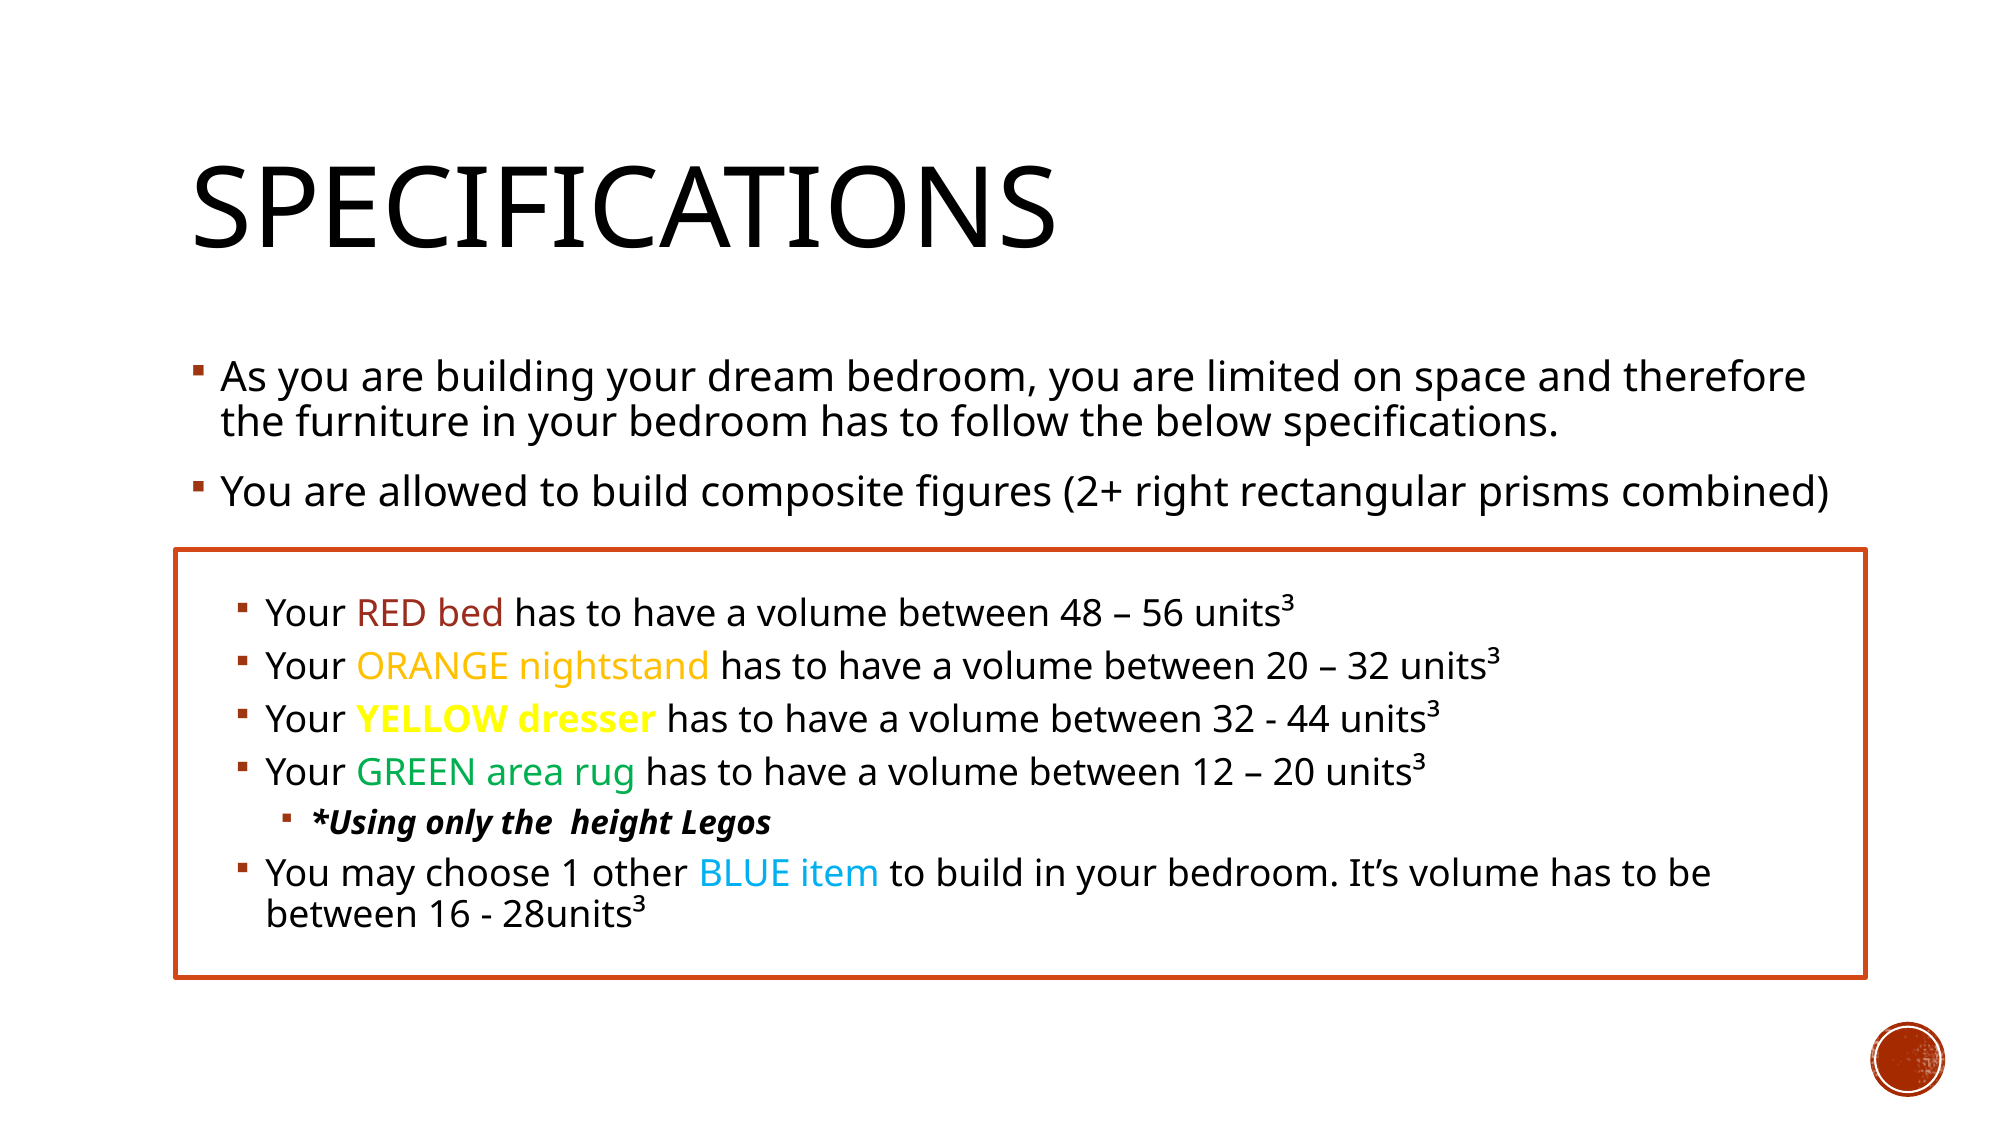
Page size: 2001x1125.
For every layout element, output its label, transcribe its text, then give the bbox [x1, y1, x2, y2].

title Specifications [175, 79, 1826, 344]
text_box [174, 548, 1867, 979]
